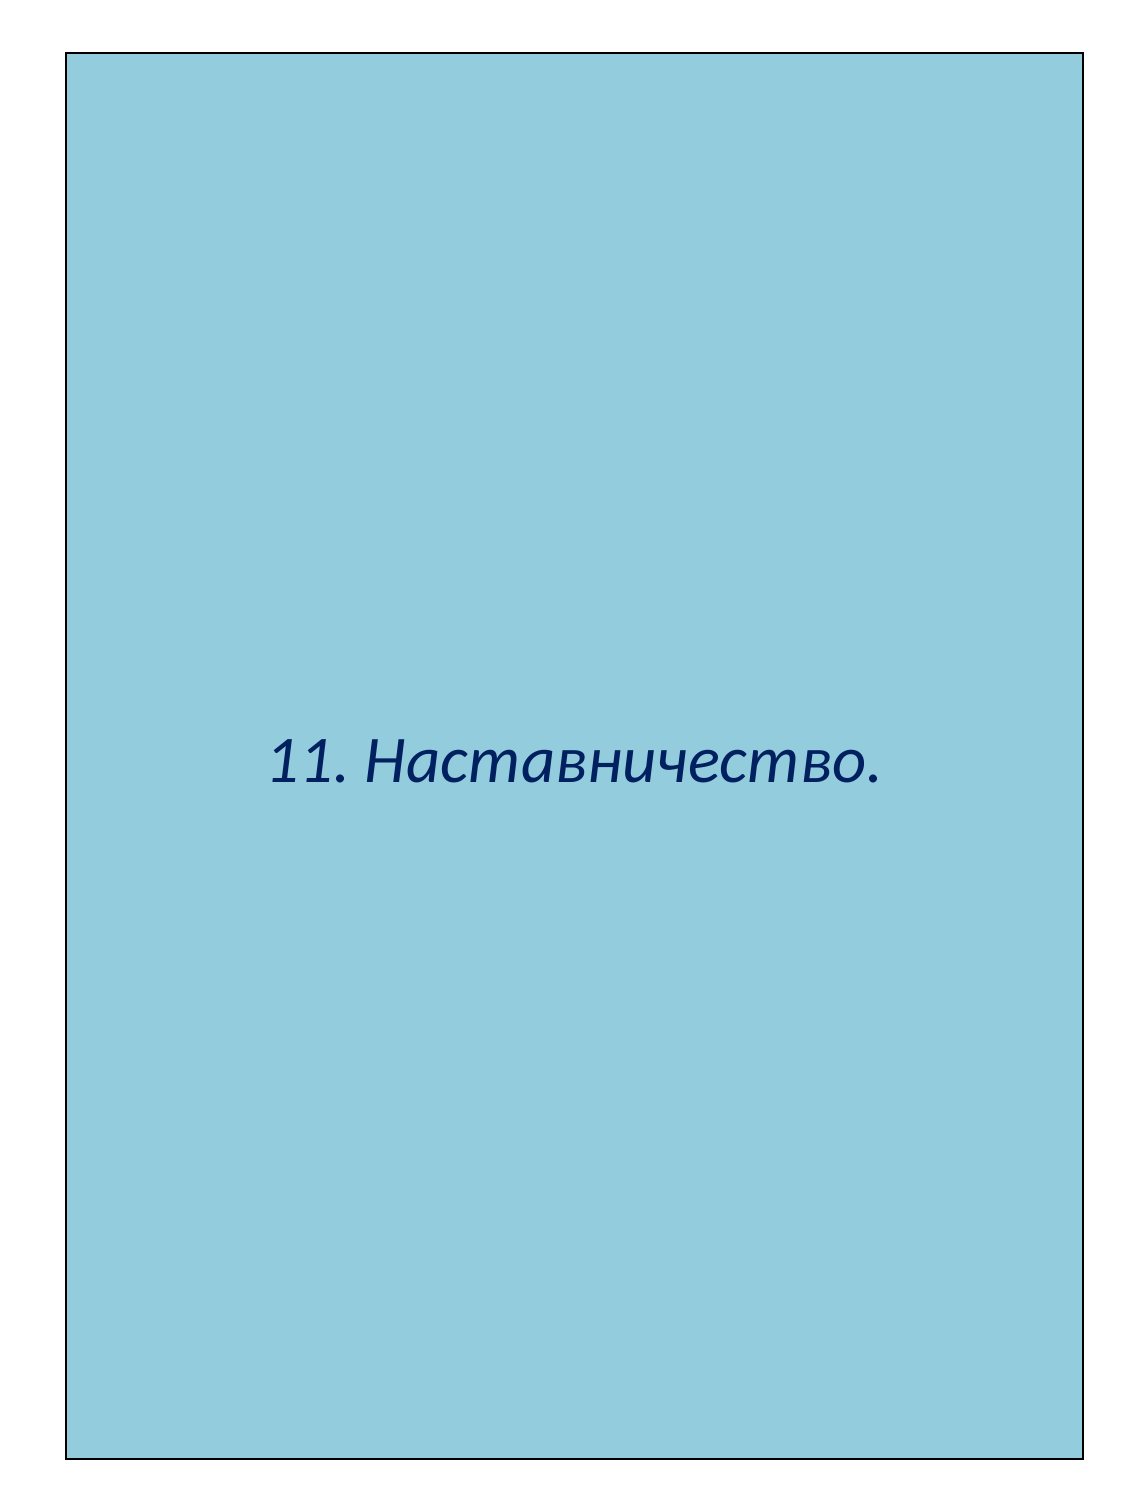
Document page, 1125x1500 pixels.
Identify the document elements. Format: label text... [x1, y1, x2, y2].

text_box 11. Наставничество. [66, 53, 1084, 1459]
